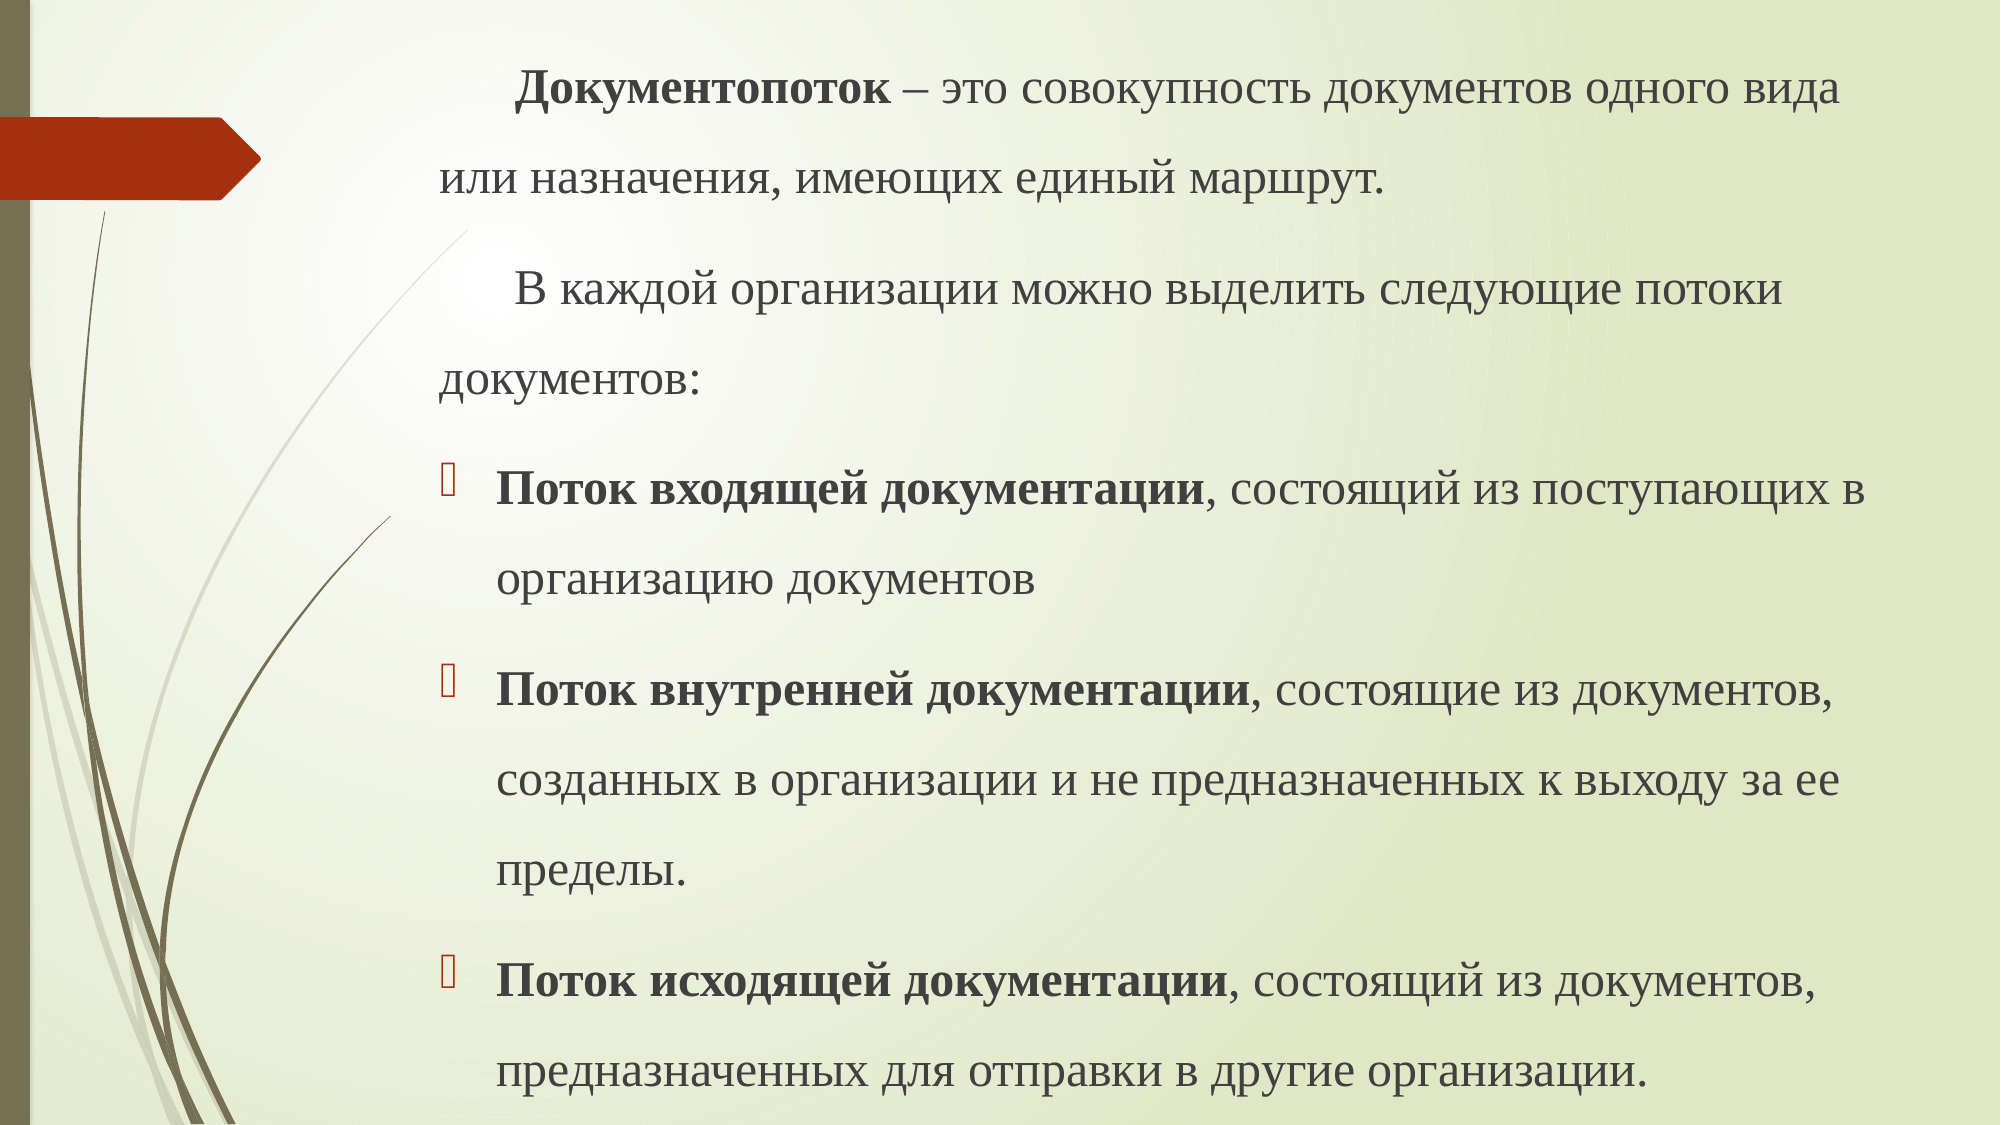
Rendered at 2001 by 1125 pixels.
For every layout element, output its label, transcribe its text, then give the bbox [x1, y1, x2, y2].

list Документопоток – это совокупность документов одного вида или назначения, имеющих единый маршрут. В каждой организации можно выделить следующие потоки документов: Поток входящей документации, состоящий из поступающих в организацию документов Поток внутренней документации, состоящие из документов, созданных в организации и не предназначенных к выходу за ее пределы. Поток исходящей документации, состоящий из документов, предназначенных для отправки в другие организации. [424, 15, 1888, 970]
